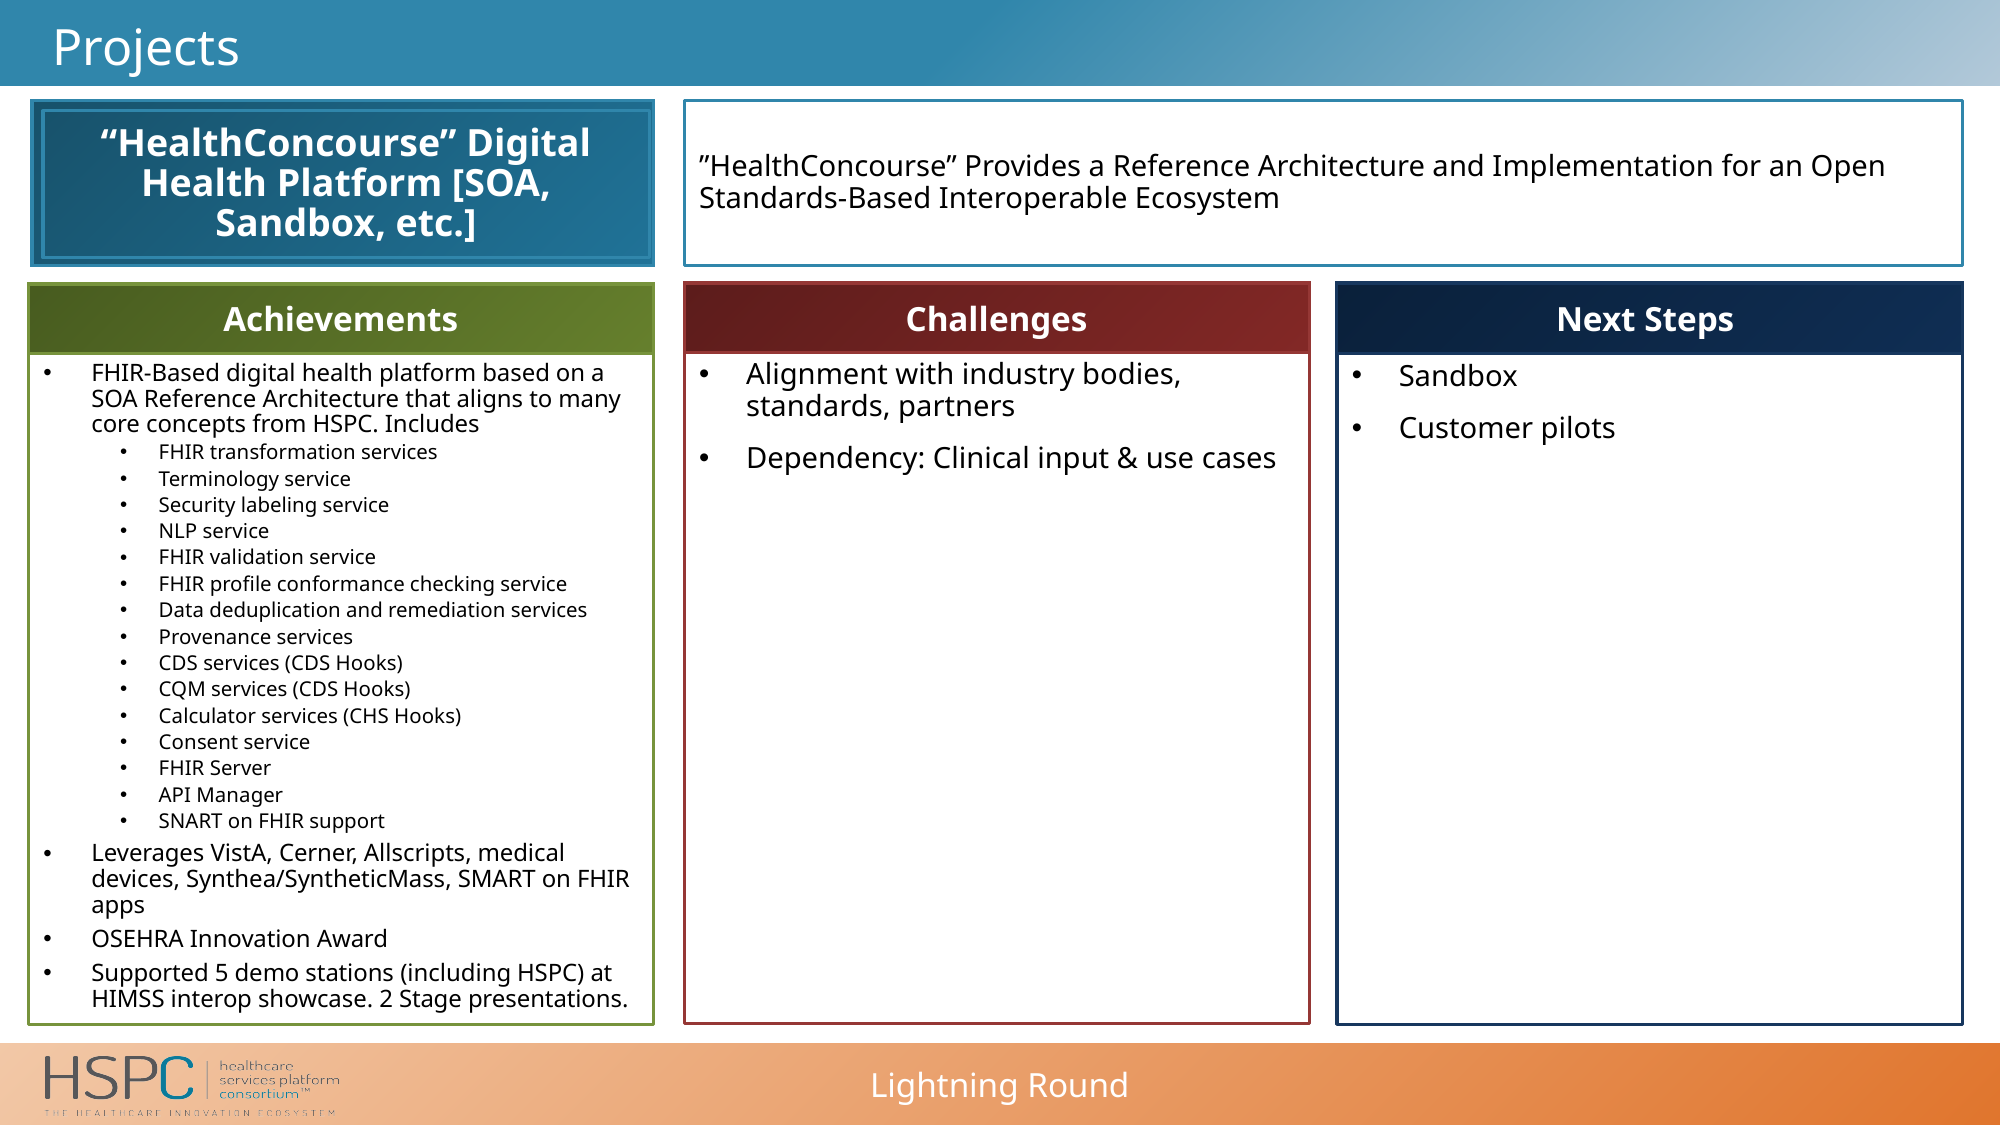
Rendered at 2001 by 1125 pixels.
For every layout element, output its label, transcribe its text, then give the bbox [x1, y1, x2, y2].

list Sandbox Customer pilots [1335, 352, 1964, 1026]
list Alignment with industry bodies, standards, partners Dependency: Clinical input & use cases [683, 351, 1311, 1025]
list “HealthConcourse” Digital Health Platform [SOA, Sandbox, etc.] [41, 109, 651, 259]
list ”HealthConcourse” Provides a Reference Architecture and Implementation for an Open Standards-Based Interoperable Ecosystem [683, 99, 1964, 267]
list FHIR-Based digital health platform based on a SOA Reference Architecture that aligns to many core concepts from HSPC. Includes FHIR transformation services Terminology service Security labeling service NLP service FHIR validation service FHIR profile conformance checking service Data deduplication and remediation services Provenance services CDS services (CDS Hooks) CQM services (CDS Hooks) Calculator services (CHS Hooks) Consent service FHIR Server API Manager SNART on FHIR support Leverages VistA, Cerner, Allscripts, medical devices, Synthea/SyntheticMass, SMART on FHIR apps OSEHRA Innovation Award Supported 5 demo stations (including HSPC) at HIMSS interop showcase. 2 Stage presentations. [27, 352, 655, 1026]
title Projects [0, 0, 2000, 100]
picture [39, 1048, 340, 1118]
